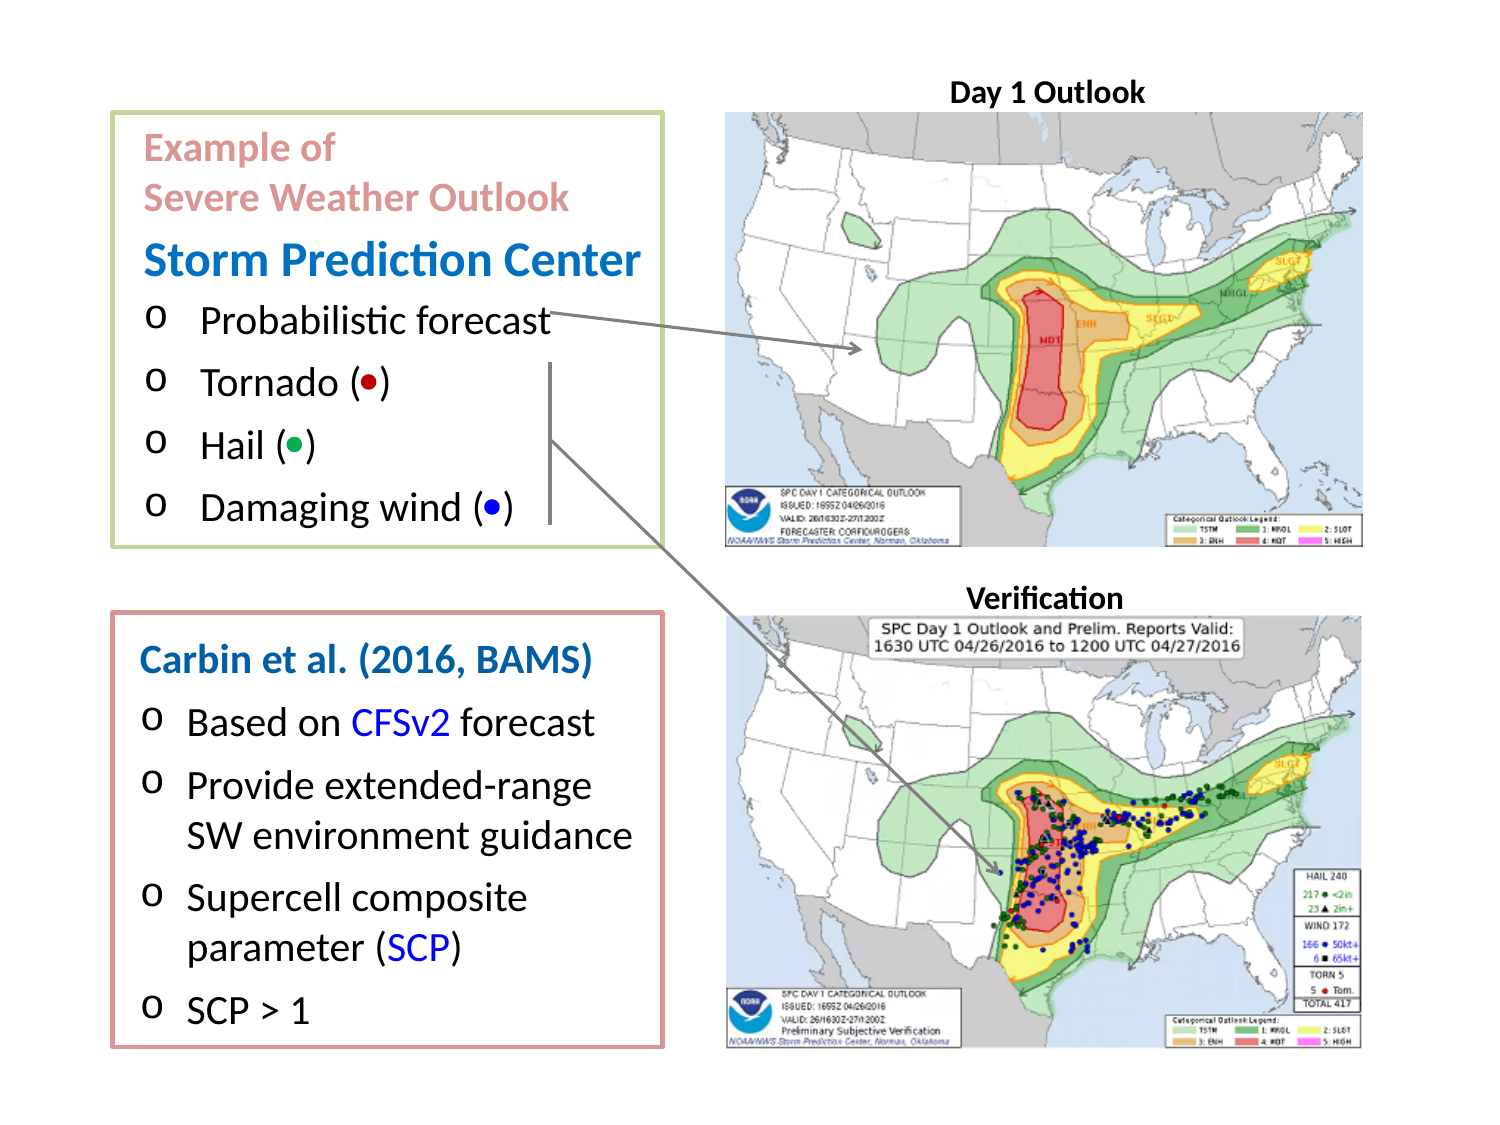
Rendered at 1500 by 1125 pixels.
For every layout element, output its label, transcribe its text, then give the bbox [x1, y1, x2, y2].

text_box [551, 440, 1001, 876]
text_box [549, 312, 863, 351]
text_box [110, 110, 665, 549]
picture [724, 112, 1363, 547]
text_box Day 1 Outlook [934, 62, 1161, 110]
text_box [110, 610, 665, 1049]
text_box Verification [1004, 569, 1140, 614]
picture [724, 615, 1363, 1051]
